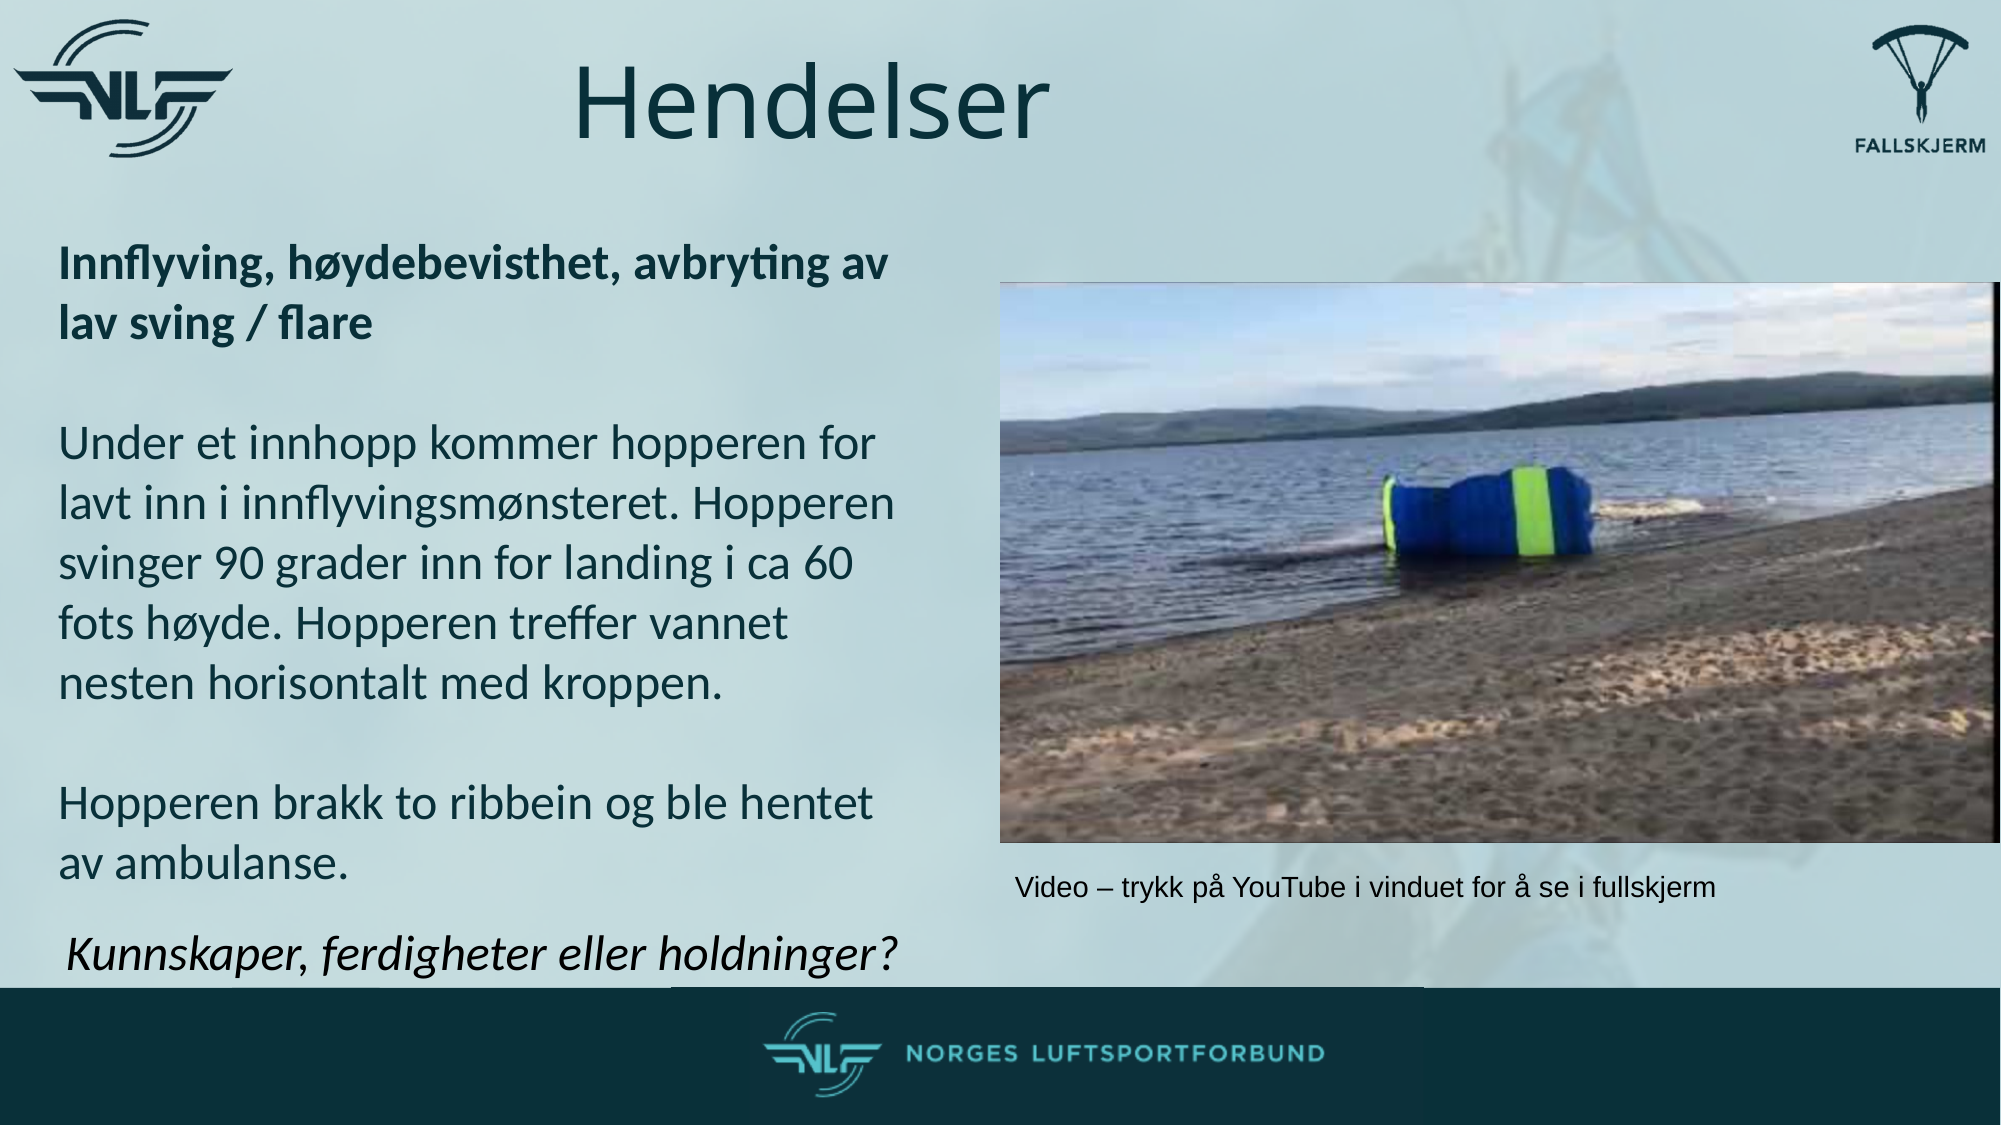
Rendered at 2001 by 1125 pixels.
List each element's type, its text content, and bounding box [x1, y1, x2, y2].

text_box Video – trykk på YouTube i vinduet for å se i fullskjerm [999, 861, 1862, 911]
text_box Kunnskaper, ferdigheter eller holdninger? [50, 912, 1183, 988]
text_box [999, 281, 2000, 844]
text_box Hendelser [397, 31, 1225, 195]
picture [1823, 0, 2001, 179]
picture [13, 18, 233, 158]
picture [750, 987, 1423, 1125]
text_box Innflyving, høydebevisthet, avbryting av lav sving / flare Under et innhopp kommer hopperen for lavt inn i innflyvingsmønsteret. Hopperen svinger 90 grader inn for landing i ca 60 fots høyde. Hopperen treffer vannet nesten horisontalt med kroppen. Hopperen brakk to ribbein og ble hentet av ambulanse. [43, 222, 941, 1018]
